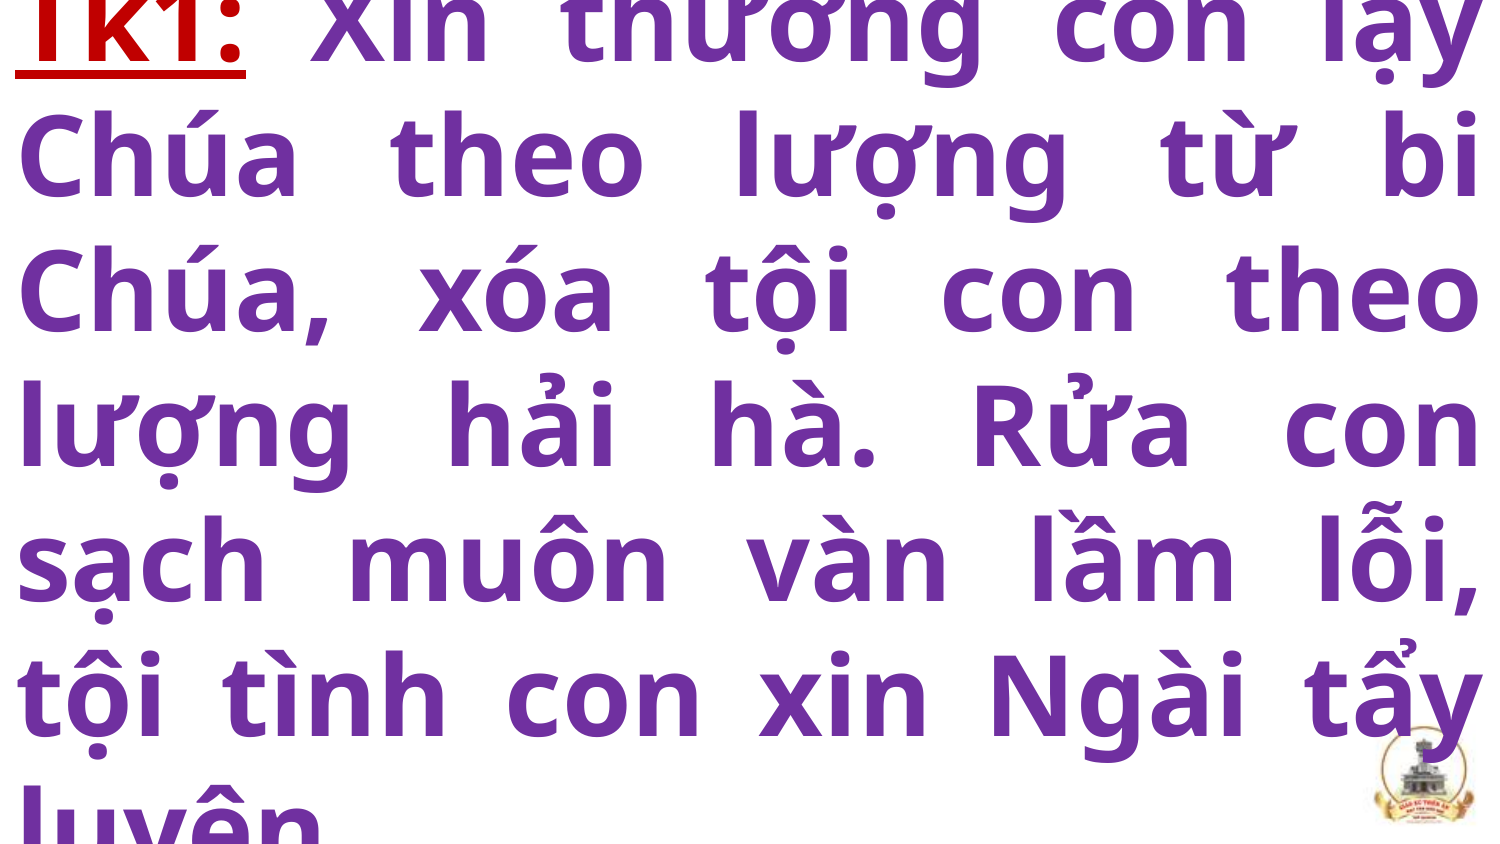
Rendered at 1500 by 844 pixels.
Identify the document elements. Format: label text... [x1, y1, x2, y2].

title Tk1: Xin thương con lạy Chúa theo lượng từ bi Chúa, xóa tội con theo lượng hải hà. Rửa con sạch muôn vàn lầm lỗi, tội tình con xin Ngài tẩy luyện. [0, 0, 1500, 844]
